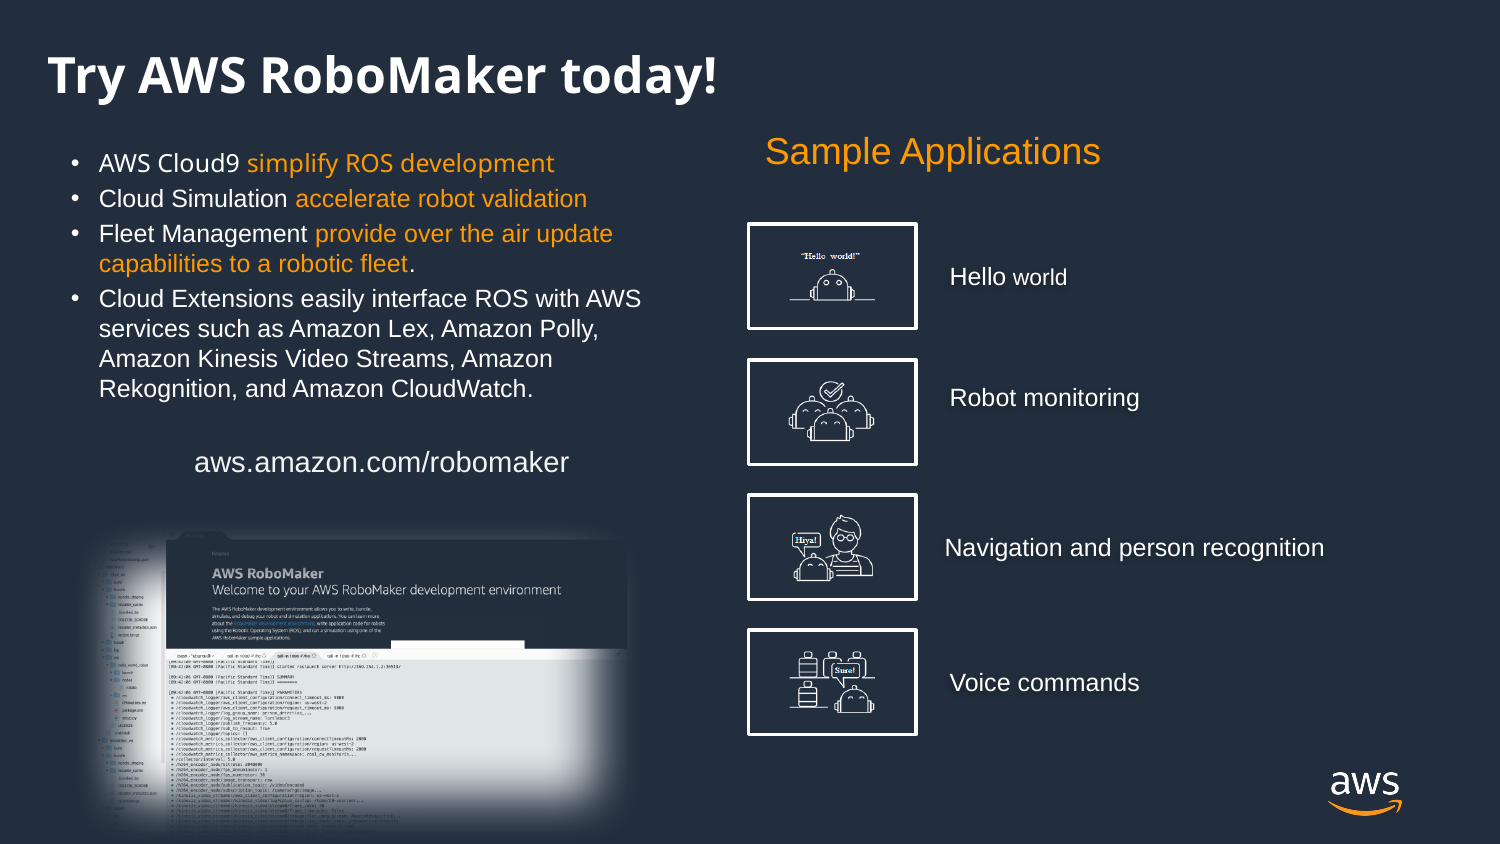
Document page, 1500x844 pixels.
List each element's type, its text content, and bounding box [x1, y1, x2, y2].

text_box AWS Cloud9 simplify ROS development Cloud Simulation accelerate robot validation Fleet Management provide over the air update capabilities to a robotic fleet. Cloud Extensions easily interface ROS with AWS services such as Amazon Lex, Amazon Polly, Amazon Kinesis Video Streams, Amazon Rekognition, and Amazon CloudWatch. aws.amazon.com/robomaker [56, 140, 709, 503]
picture [749, 496, 915, 598]
title Try AWS RoboMaker today! [32, 35, 1467, 147]
text_box Hello world [919, 239, 1500, 313]
picture [0, 0, 1500, 844]
text_box Voice commands [919, 645, 1500, 719]
text_box Robot monitoring [919, 361, 1500, 434]
text_box Navigation and person recognition [919, 510, 1500, 584]
text_box Sample Applications [749, 119, 1500, 180]
